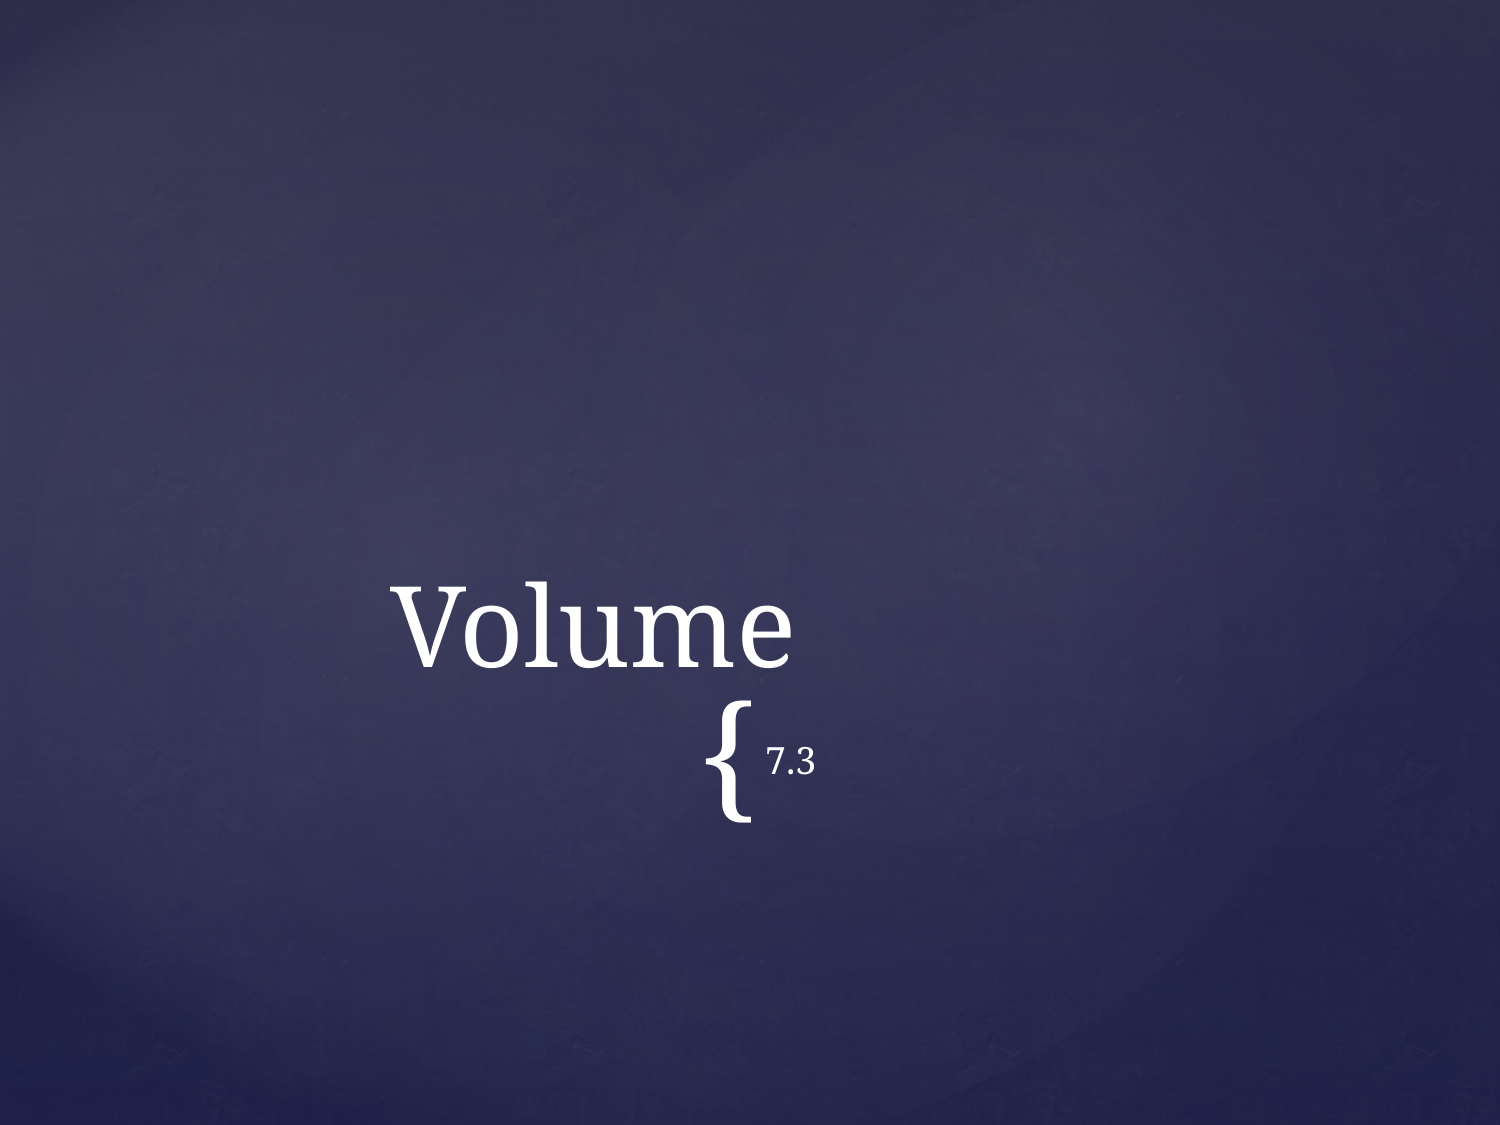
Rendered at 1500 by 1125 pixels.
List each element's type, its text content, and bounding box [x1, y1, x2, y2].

title Volume [375, 312, 1365, 698]
list 7.3 [750, 700, 1363, 820]
